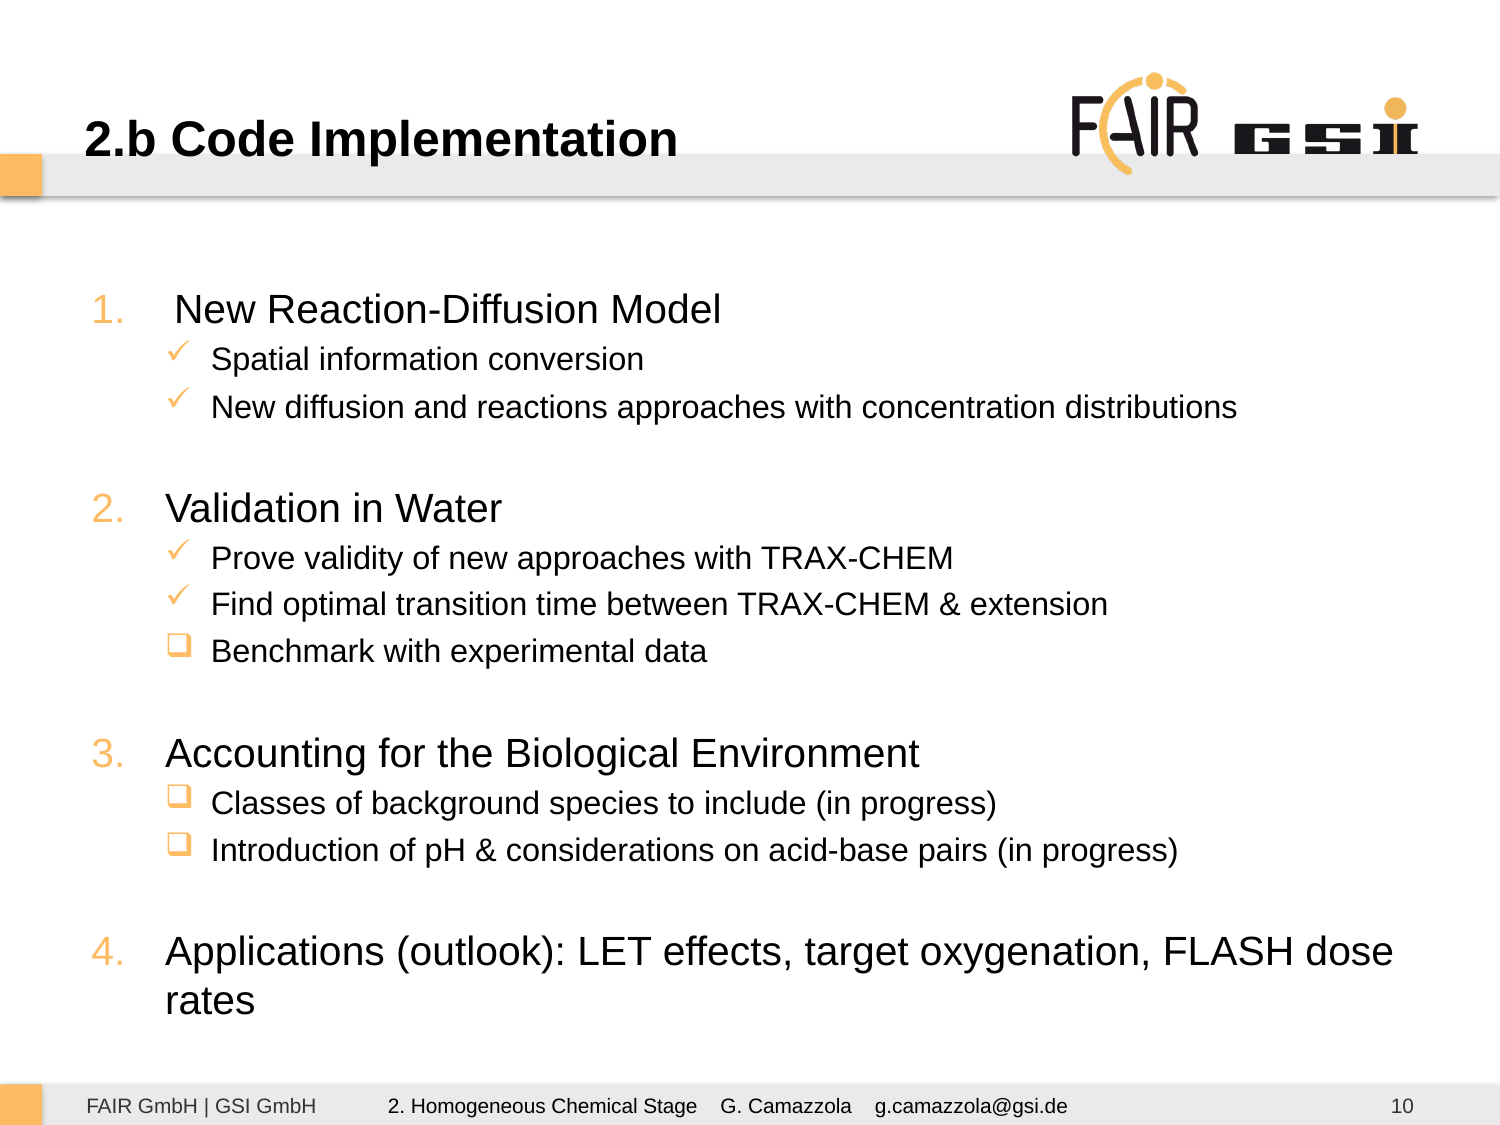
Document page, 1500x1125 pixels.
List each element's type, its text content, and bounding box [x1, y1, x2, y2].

title 2.b Code Implementation [69, 44, 986, 174]
picture [1233, 95, 1419, 154]
slide_number 10 [1306, 1074, 1429, 1125]
list New Reaction-Diffusion Model Spatial information conversion New diffusion and reactions approaches with concentration distributions Validation in Water Prove validity of new approaches with TRAX-CHEM Find optimal transition time between TRAX-CHEM & extension Benchmark with experimental data Accounting for the Biological Environment Classes of background species to include (in progress) Introduction of pH & considerations on acid-base pairs (in progress) Applications (outlook): LET effects, target oxygenation, FLASH dose rates [76, 275, 1424, 1033]
footer 2. Homogeneous Chemical Stage G. Camazzola g.camazzola@gsi.de [372, 1076, 1165, 1125]
picture [1071, 70, 1199, 177]
